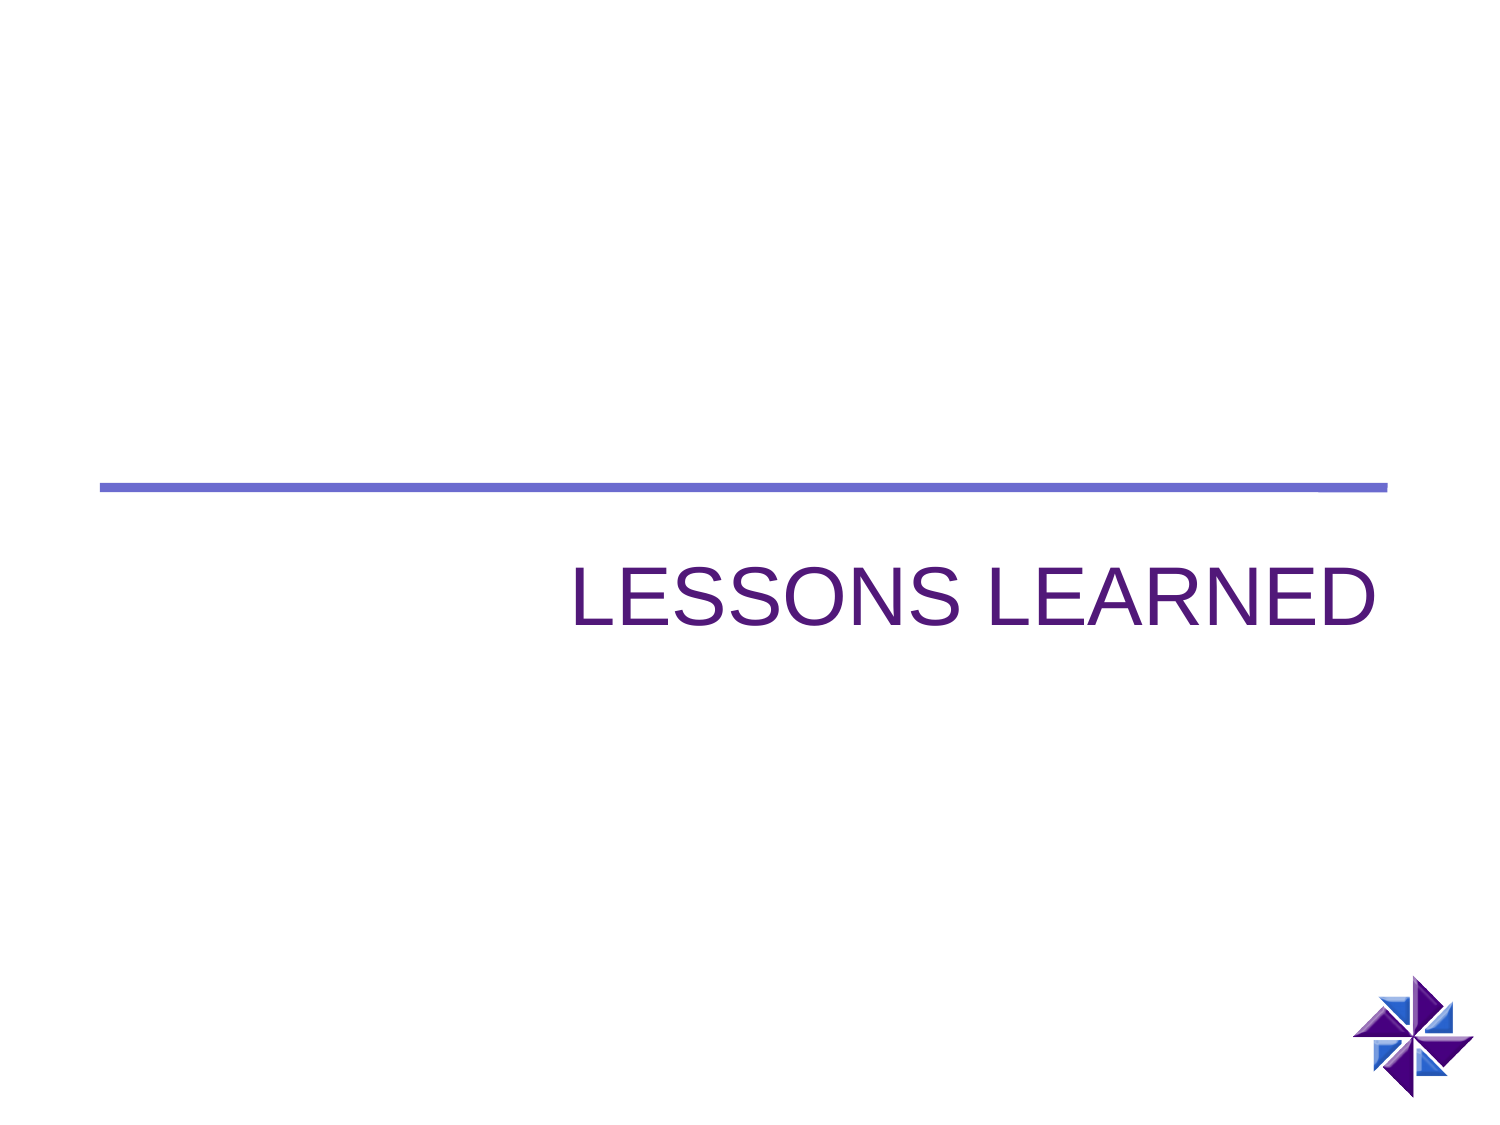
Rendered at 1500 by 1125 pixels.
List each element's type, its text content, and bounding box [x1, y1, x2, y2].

picture [1350, 973, 1476, 1100]
title Lessons learned [118, 549, 1394, 774]
